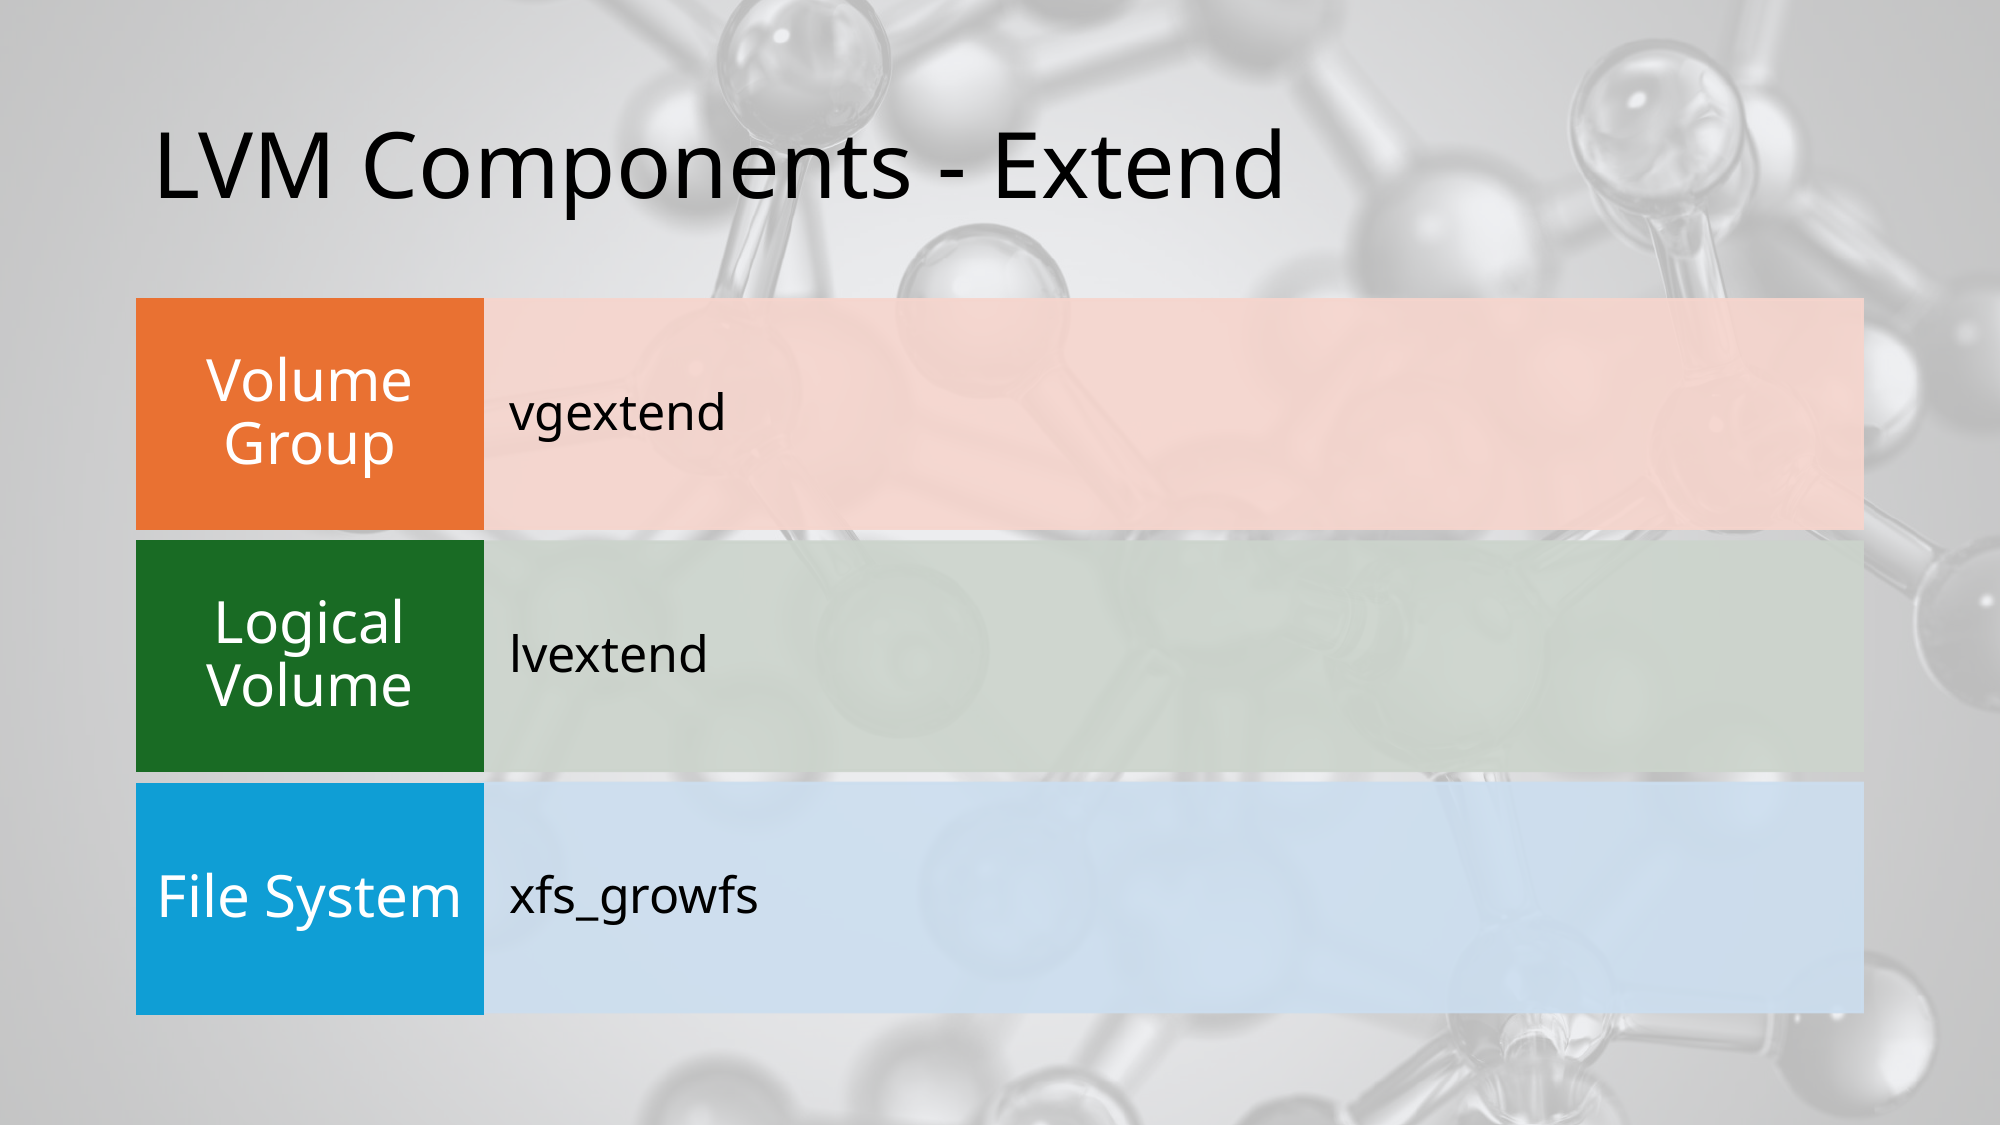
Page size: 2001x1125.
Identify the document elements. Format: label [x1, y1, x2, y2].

list [136, 298, 1863, 1014]
picture [0, 0, 2000, 1125]
